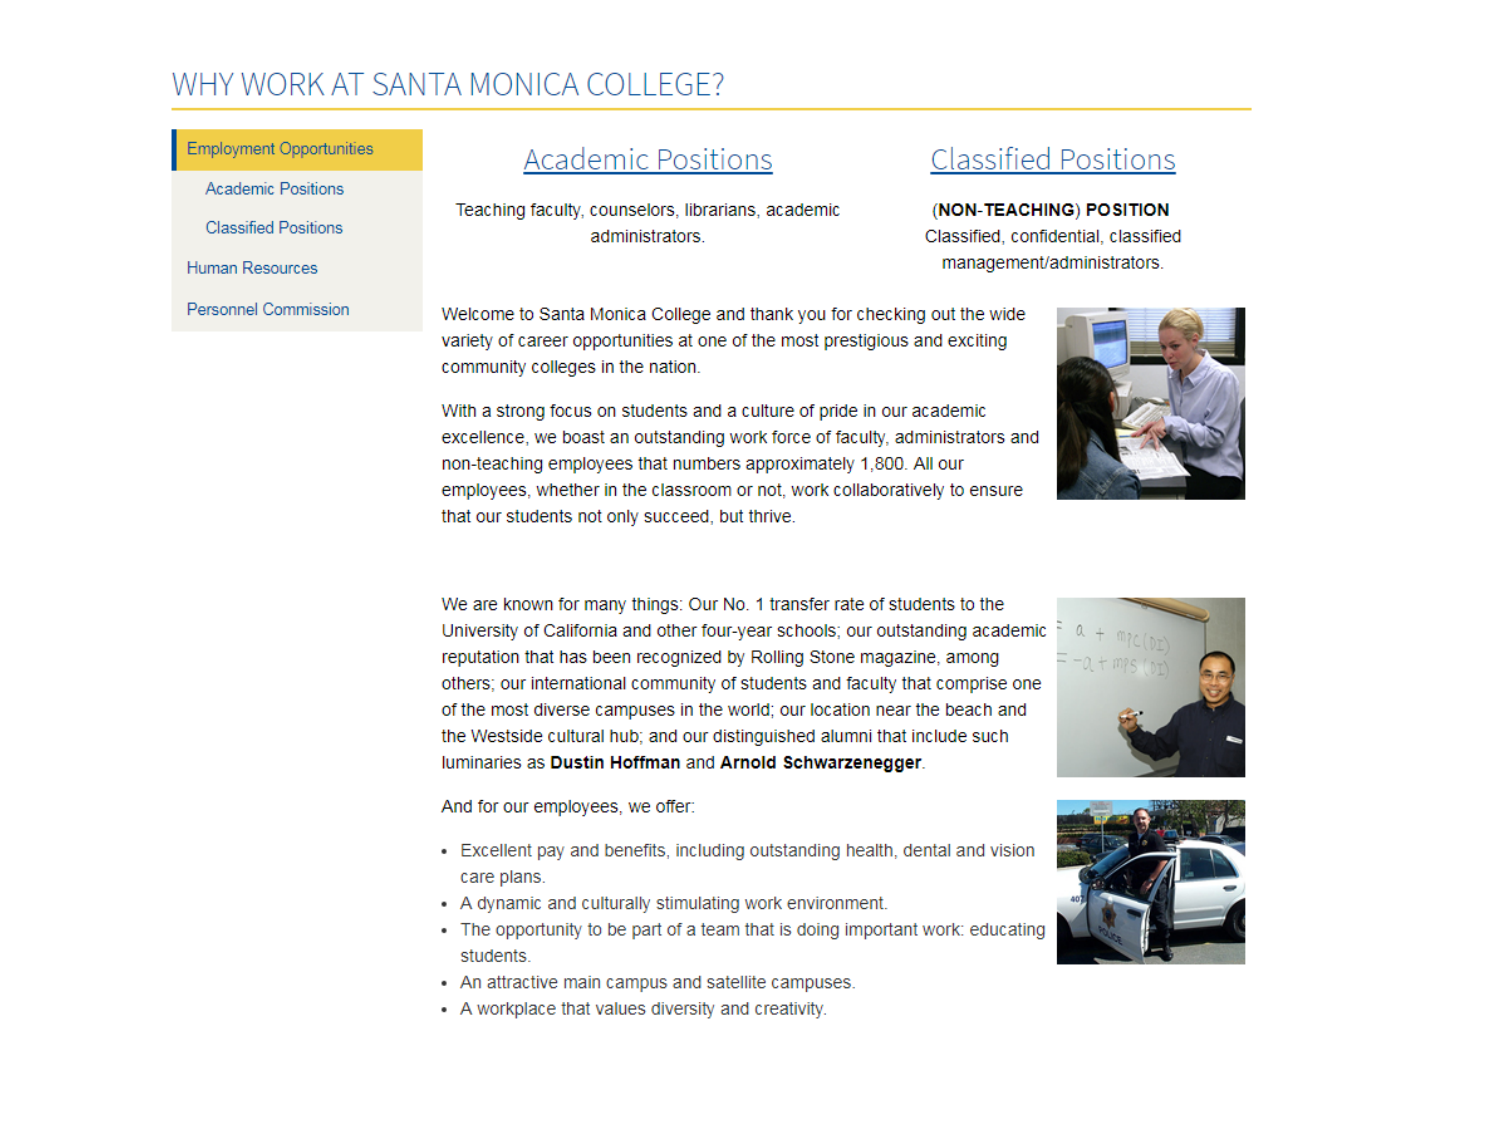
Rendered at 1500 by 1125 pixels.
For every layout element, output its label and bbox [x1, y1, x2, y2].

list [134, 49, 1366, 1056]
